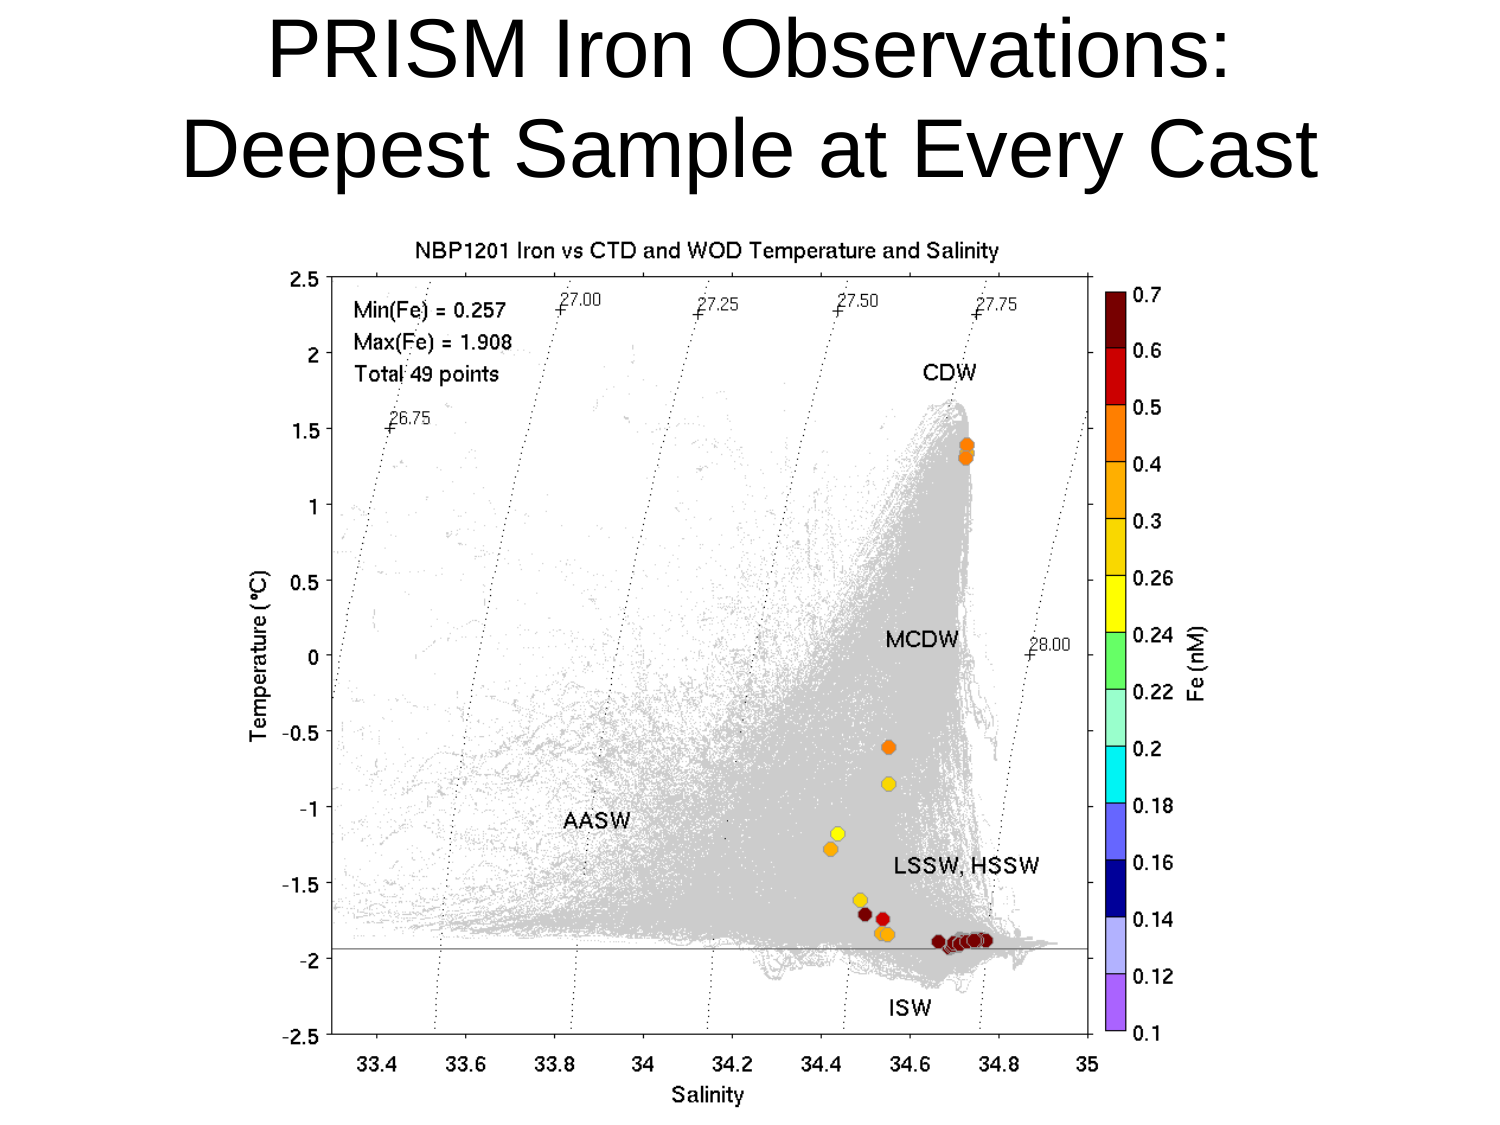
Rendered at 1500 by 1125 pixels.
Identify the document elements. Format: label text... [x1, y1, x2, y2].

picture [239, 224, 1213, 1125]
title PRISM Iron Observations: Deepest Sample at Every Cast [75, 0, 1425, 188]
